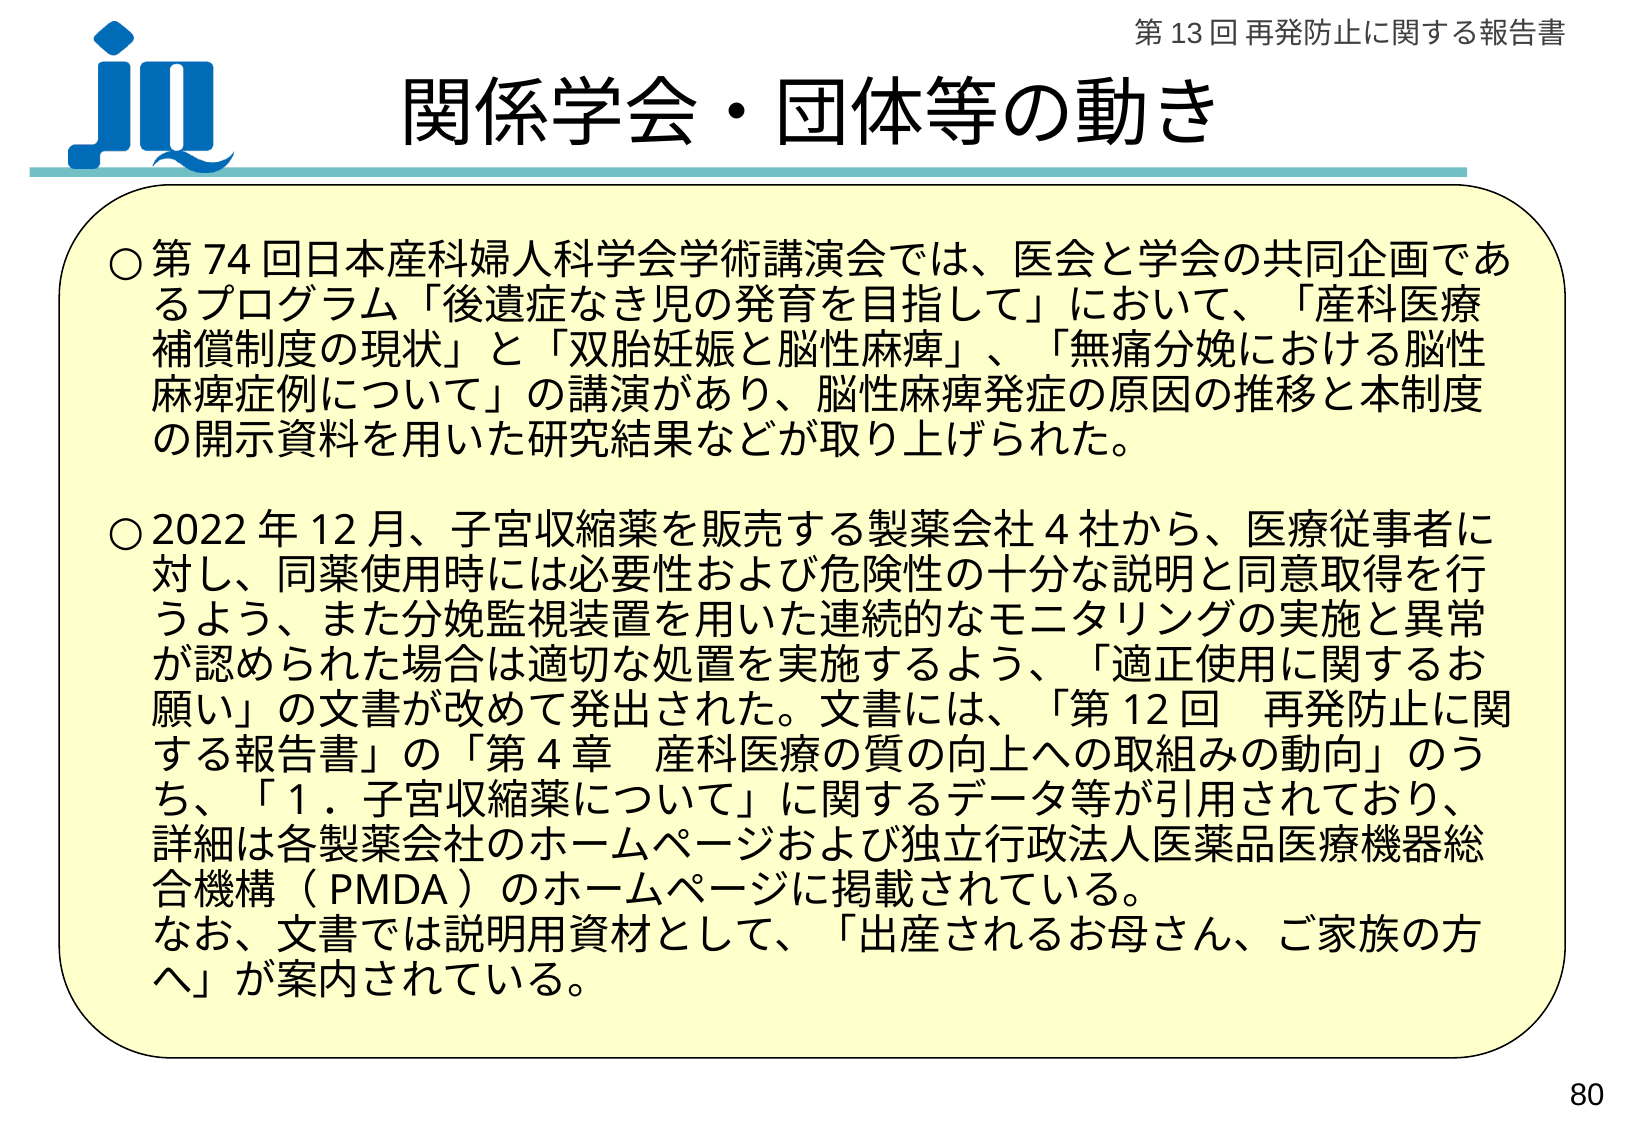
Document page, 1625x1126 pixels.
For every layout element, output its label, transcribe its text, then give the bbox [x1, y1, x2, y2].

title 関係学会・団体等の動き [334, 56, 1291, 163]
slide_number 79 [1241, 1066, 1621, 1126]
text_box 第74回日本産科婦人科学会学術講演会では、医会と学会の共同企画であるプログラム「後遺症なき児の発育を目指して」において、「産科医療補償制度の現状」と「双胎妊娠と脳性麻痺」、「無痛分娩における脳性麻痺症例について」の講演があり、脳性麻痺発症の原因の推移と本制度の開示資料を用いた研究結果などが取り上げられた。 2022年12月、子宮収縮薬を販売する製薬会社4社から、医療従事者に対し、同薬使用時には必要性および危険性の十分な説明と同意取得を行うよう、また分娩監視装置を用いた連続的なモニタリングの実施と異常が認められた場合は適切な処置を実施するよう、「適正使用に関するお願い」の文書が改めて発出された。文書には、「第12回 再発防止に関する報告書」の「第4章 産科医療の質の向上への取組みの動向」のうち、「1．子宮収縮薬について」に関するデータ等が引用されており、詳細は各製薬会社のホームページおよび独立行政法人医薬品医療機器総合機構（PMDA）のホームページに掲載されている。 なお、文書では説明用資材として、「出産されるお母さん、ご家族の方へ」が案内されている。 [59, 184, 1566, 1058]
picture [68, 21, 234, 173]
